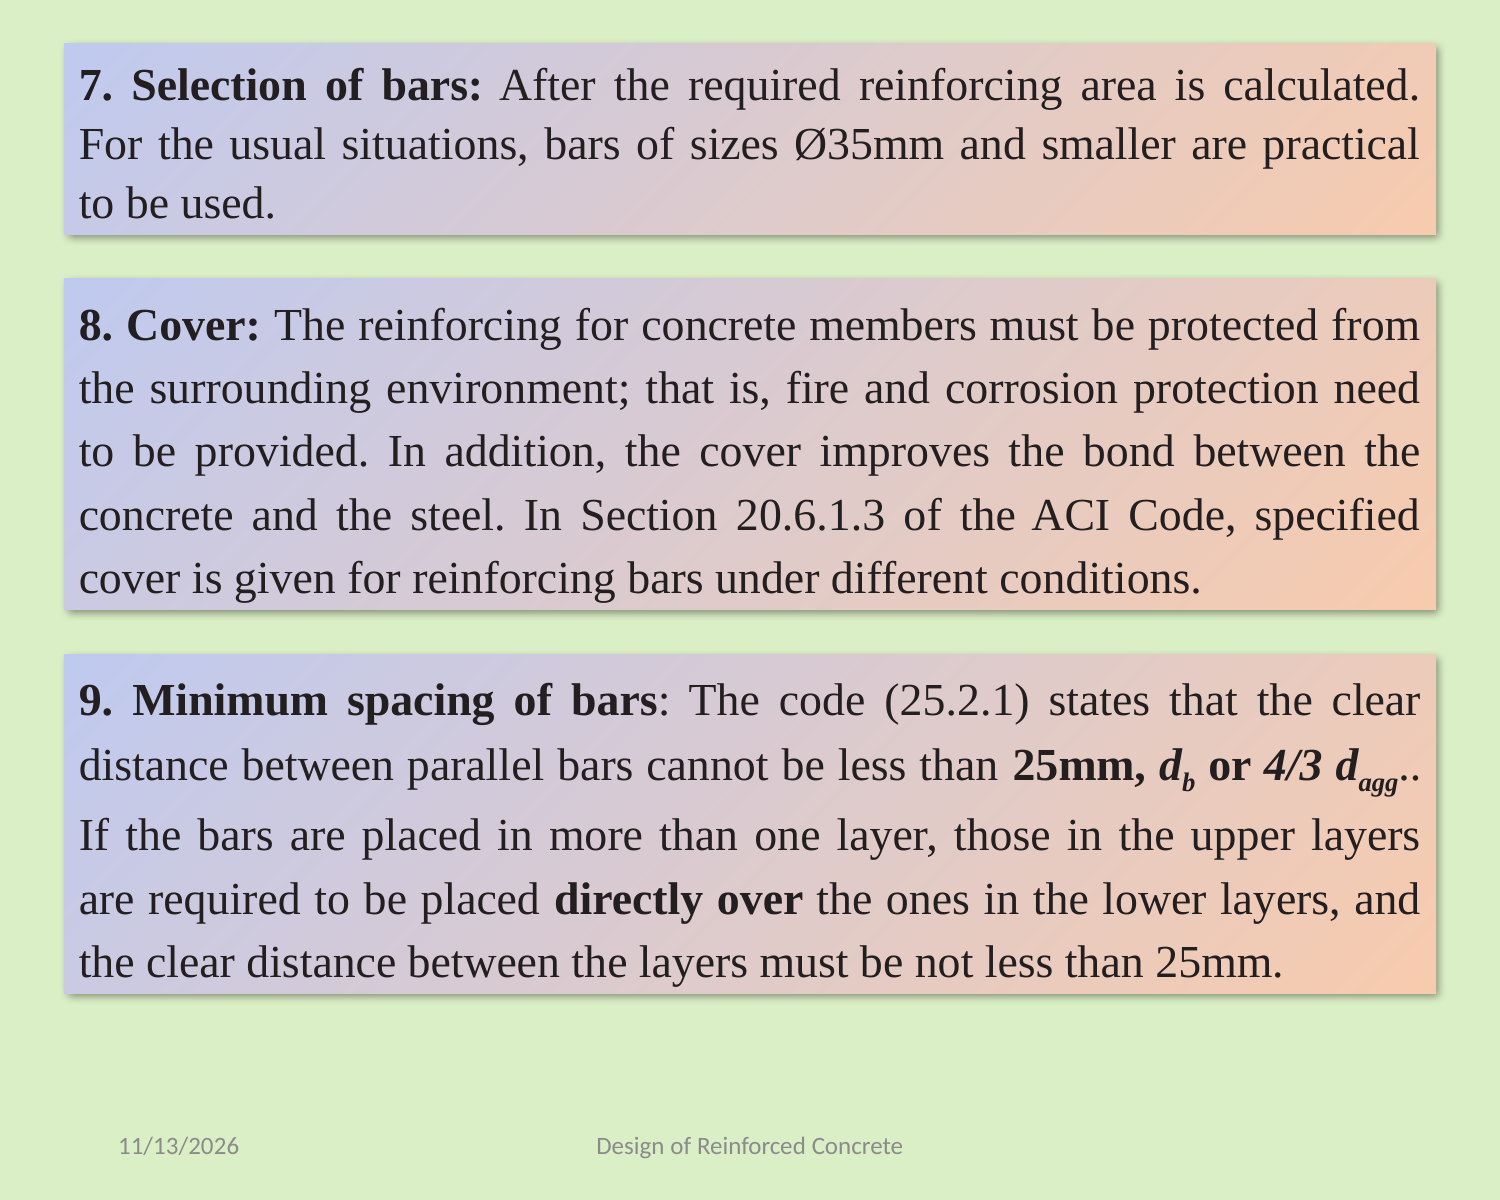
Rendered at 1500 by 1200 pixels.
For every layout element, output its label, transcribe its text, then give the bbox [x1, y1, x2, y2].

text_box 9. Minimum spacing of bars: The code (25.2.1) states that the clear distance between parallel bars cannot be less than 25mm, db or 4/3 dagg.. If the bars are placed in more than one layer, those in the upper layers are required to be placed directly over the ones in the lower layers, and the clear distance between the layers must be not less than 25mm. [63, 654, 1437, 994]
text_box 8. Cover: The reinforcing for concrete members must be protected from the surrounding environment; that is, fire and corrosion protection need to be provided. In addition, the cover improves the bond between the concrete and the steel. In Section 20.6.1.3 of the ACI Code, specified cover is given for reinforcing bars under different conditions. [63, 278, 1437, 610]
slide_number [103, 1112, 441, 1177]
text_box 7. Selection of bars: After the required reinforcing area is calculated. For the usual situations, bars of sizes Ø35mm and smaller are practical to be used. [63, 43, 1437, 235]
footer Design of Reinforced Concrete [496, 1112, 1004, 1177]
